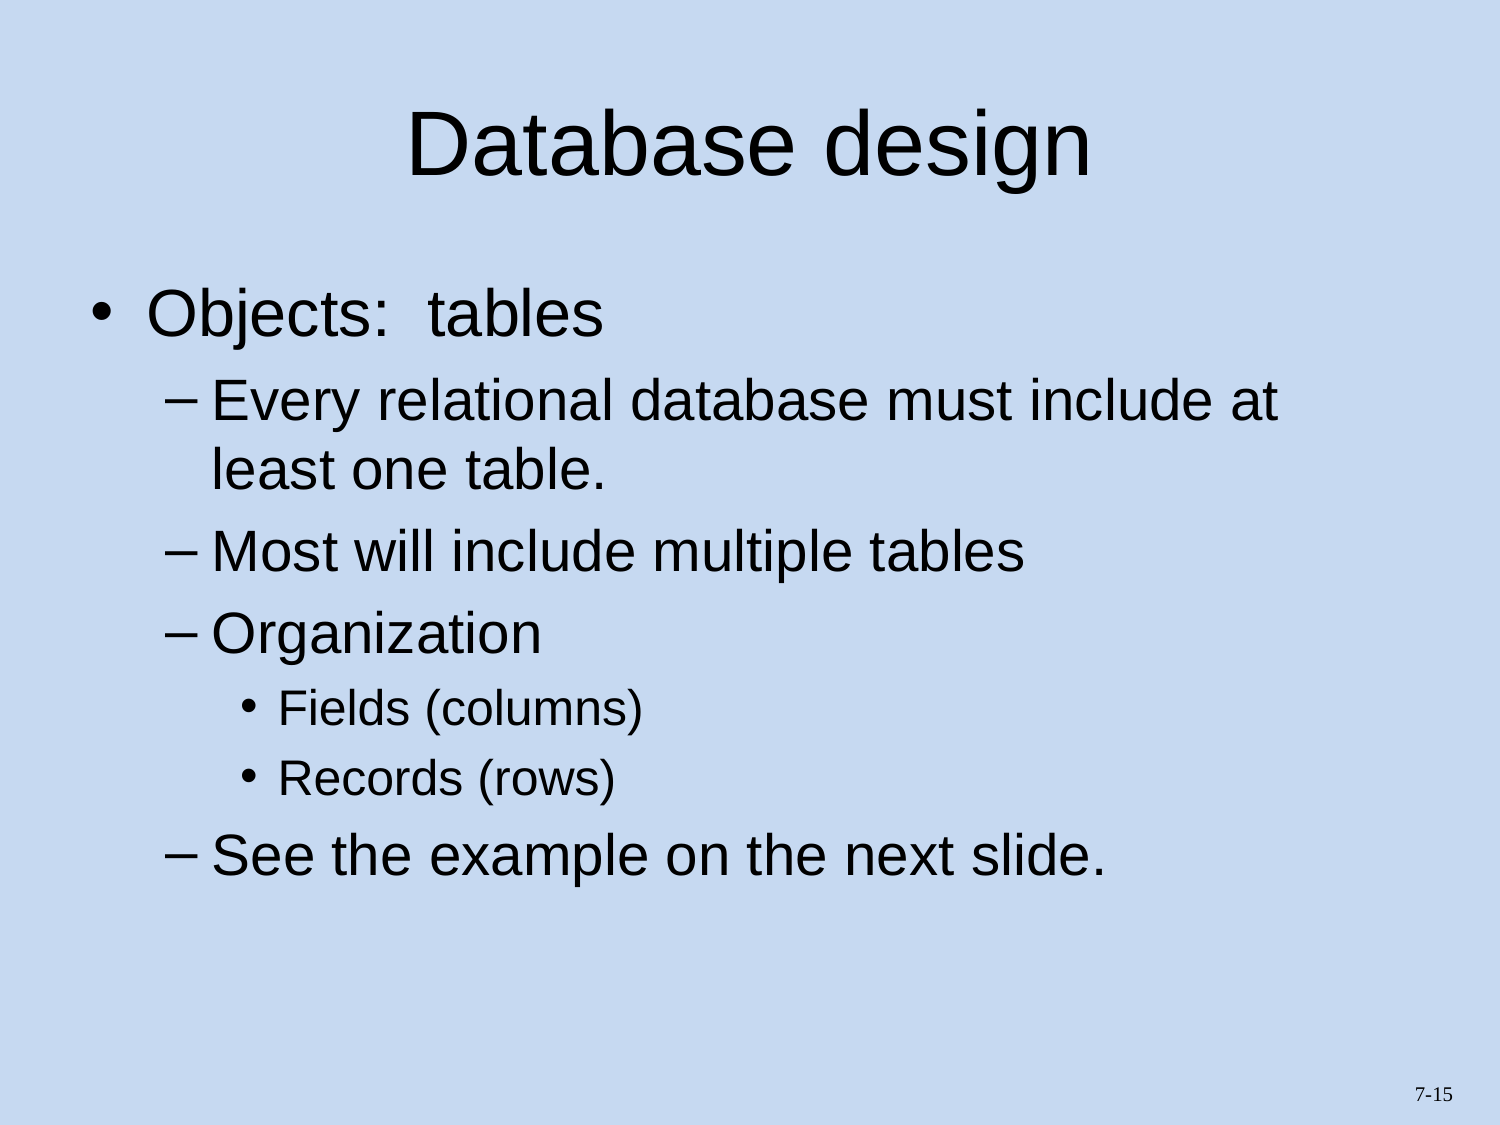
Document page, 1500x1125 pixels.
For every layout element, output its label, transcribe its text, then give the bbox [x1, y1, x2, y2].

list Objects: tables Every relational database must include at least one table. Most will include multiple tables Organization Fields (columns) Records (rows) See the example on the next slide. [75, 262, 1425, 1005]
title Database design [75, 45, 1425, 233]
